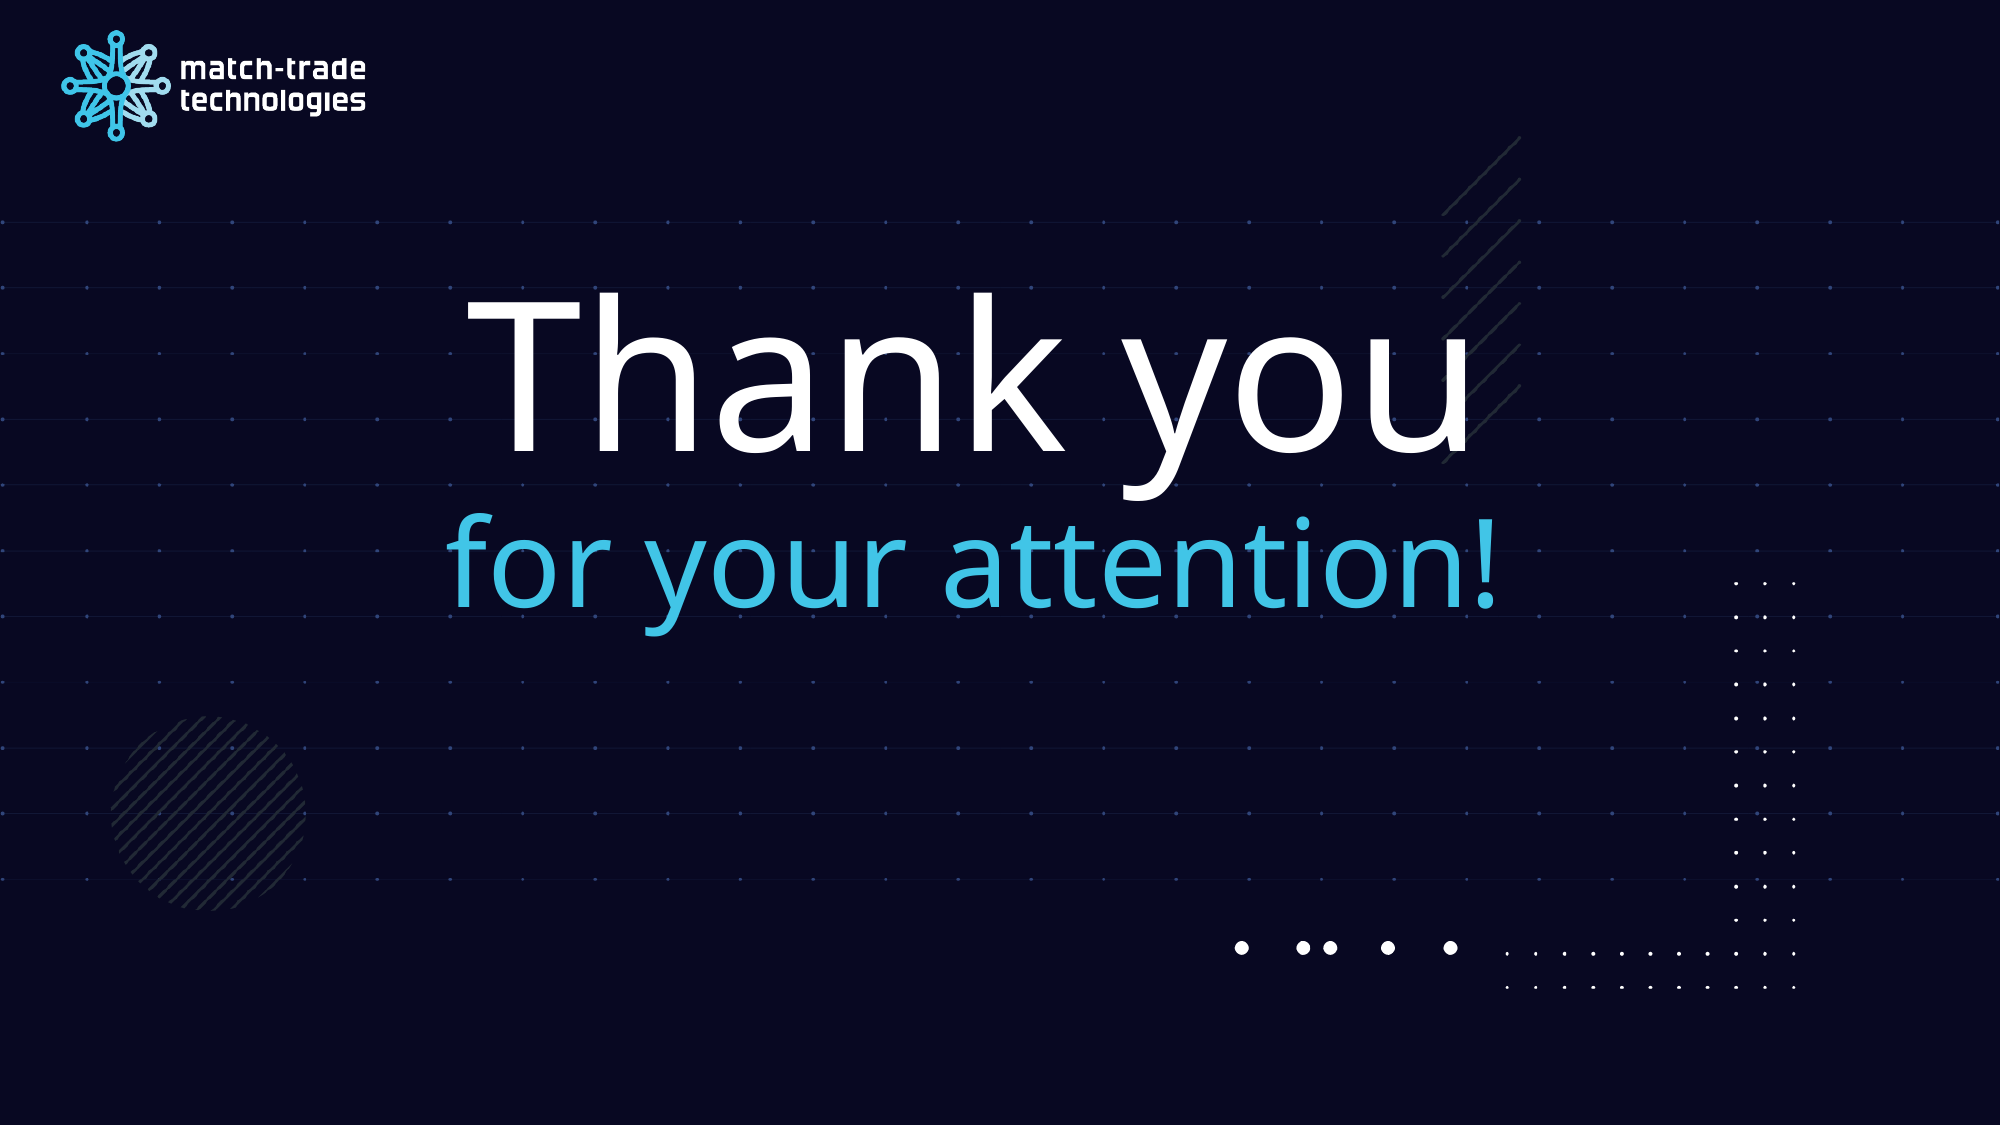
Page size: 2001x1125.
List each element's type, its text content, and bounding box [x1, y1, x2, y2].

picture [0, 0, 2000, 989]
subtitle Thank you for your attention! [90, 258, 1859, 750]
